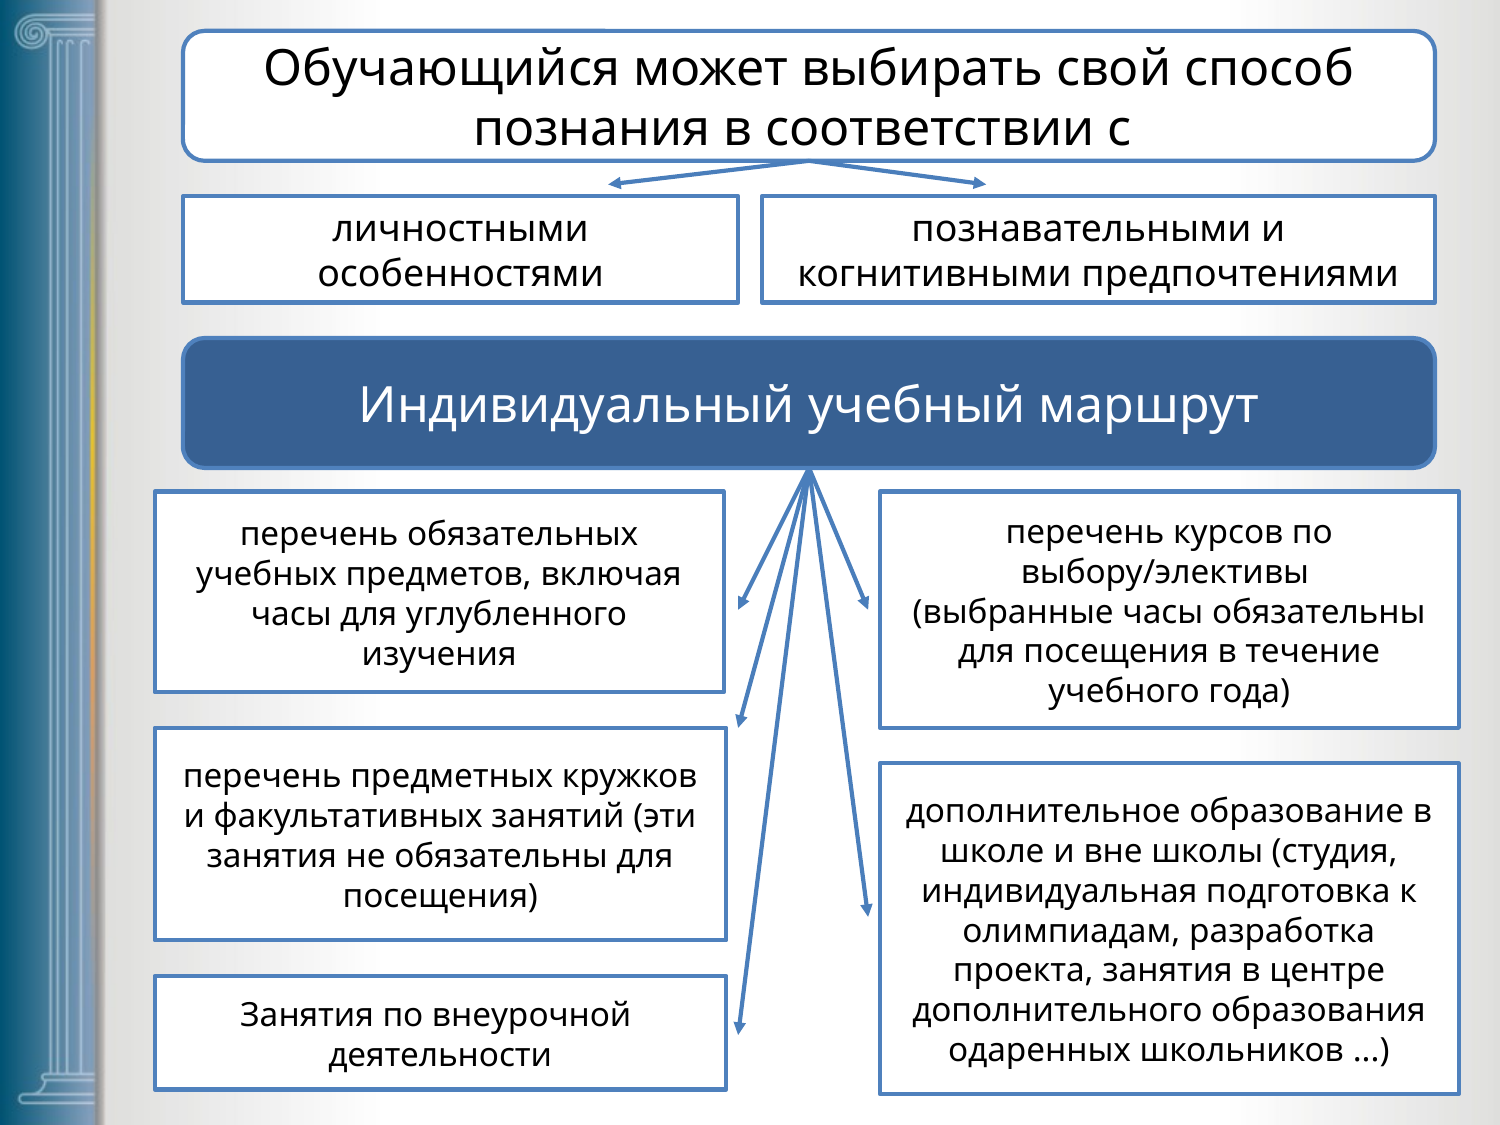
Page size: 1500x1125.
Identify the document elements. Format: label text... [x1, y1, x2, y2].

text_box перечень обязательных учебных предметов, включая часы для углубленного изучения [153, 489, 726, 694]
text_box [737, 467, 810, 1036]
text_box Занятия по внеурочной деятельности [153, 974, 728, 1092]
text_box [607, 160, 807, 185]
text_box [811, 467, 869, 918]
text_box дополнительное образование в школе и вне школы (студия, индивидуальная подготовка к олимпиадам, разработка проекта, занятия в центре дополнительного образования одаренных школьников ...) [878, 761, 1461, 1096]
text_box познавательными и когнитивными предпочтениями [760, 194, 1437, 305]
text_box личностными особенностями [181, 194, 740, 305]
text_box перечень курсов по выбору/элективы (выбранные часы обязательны для посещения в течение учебного года) [878, 489, 1461, 730]
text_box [808, 160, 987, 185]
text_box Обучающийся может выбирать свой способ познания в соответствии с [180, 28, 1438, 163]
text_box Индивидуальный учебный маршрут [180, 335, 1438, 471]
text_box перечень предметных кружков и факультативных занятий (эти занятия не обязательны для посещения) [153, 726, 728, 942]
picture [7, 0, 1500, 1125]
